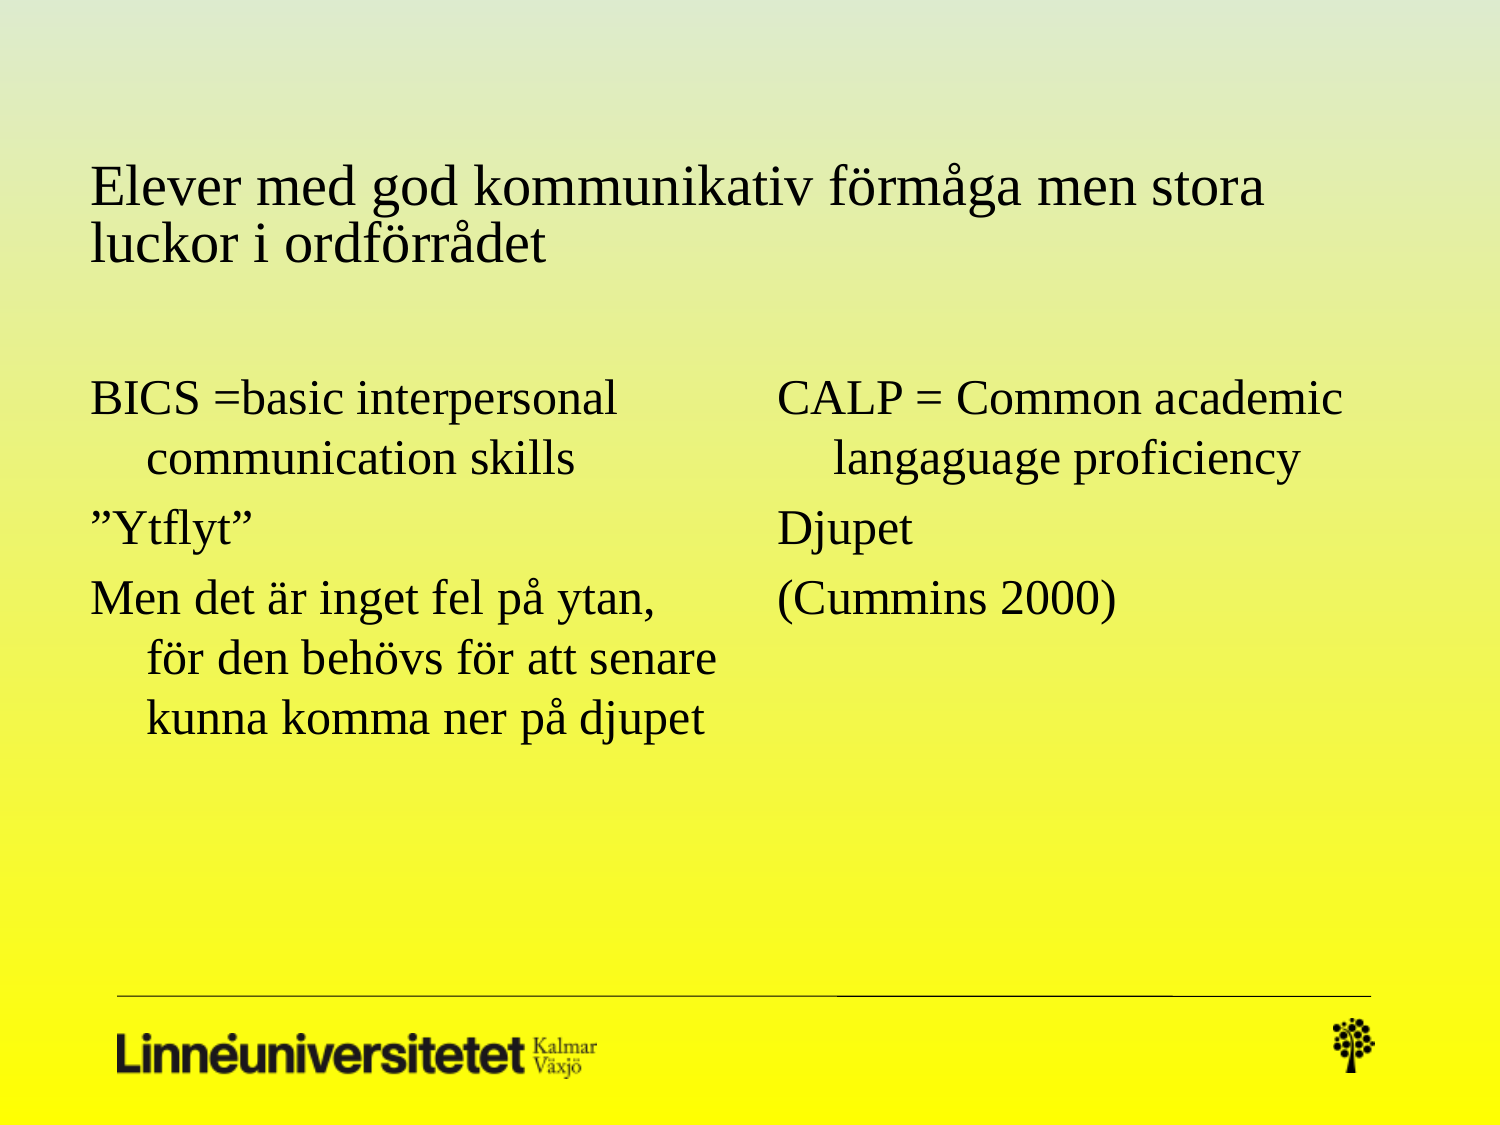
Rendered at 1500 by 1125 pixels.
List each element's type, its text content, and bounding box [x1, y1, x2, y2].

list BICS =basic interpersonal communication skills ”Ytflyt” Men det är inget fel på ytan, för den behövs för att senare kunna komma ner på djupet [75, 356, 738, 1005]
picture [117, 1033, 597, 1079]
title Elever med god kommunikativ förmåga men stora luckor i ordförrådet [75, 97, 1425, 282]
list CALP = Common academic langaguage proficiency Djupet (Cummins 2000) [761, 356, 1425, 1005]
picture [1333, 1018, 1375, 1073]
